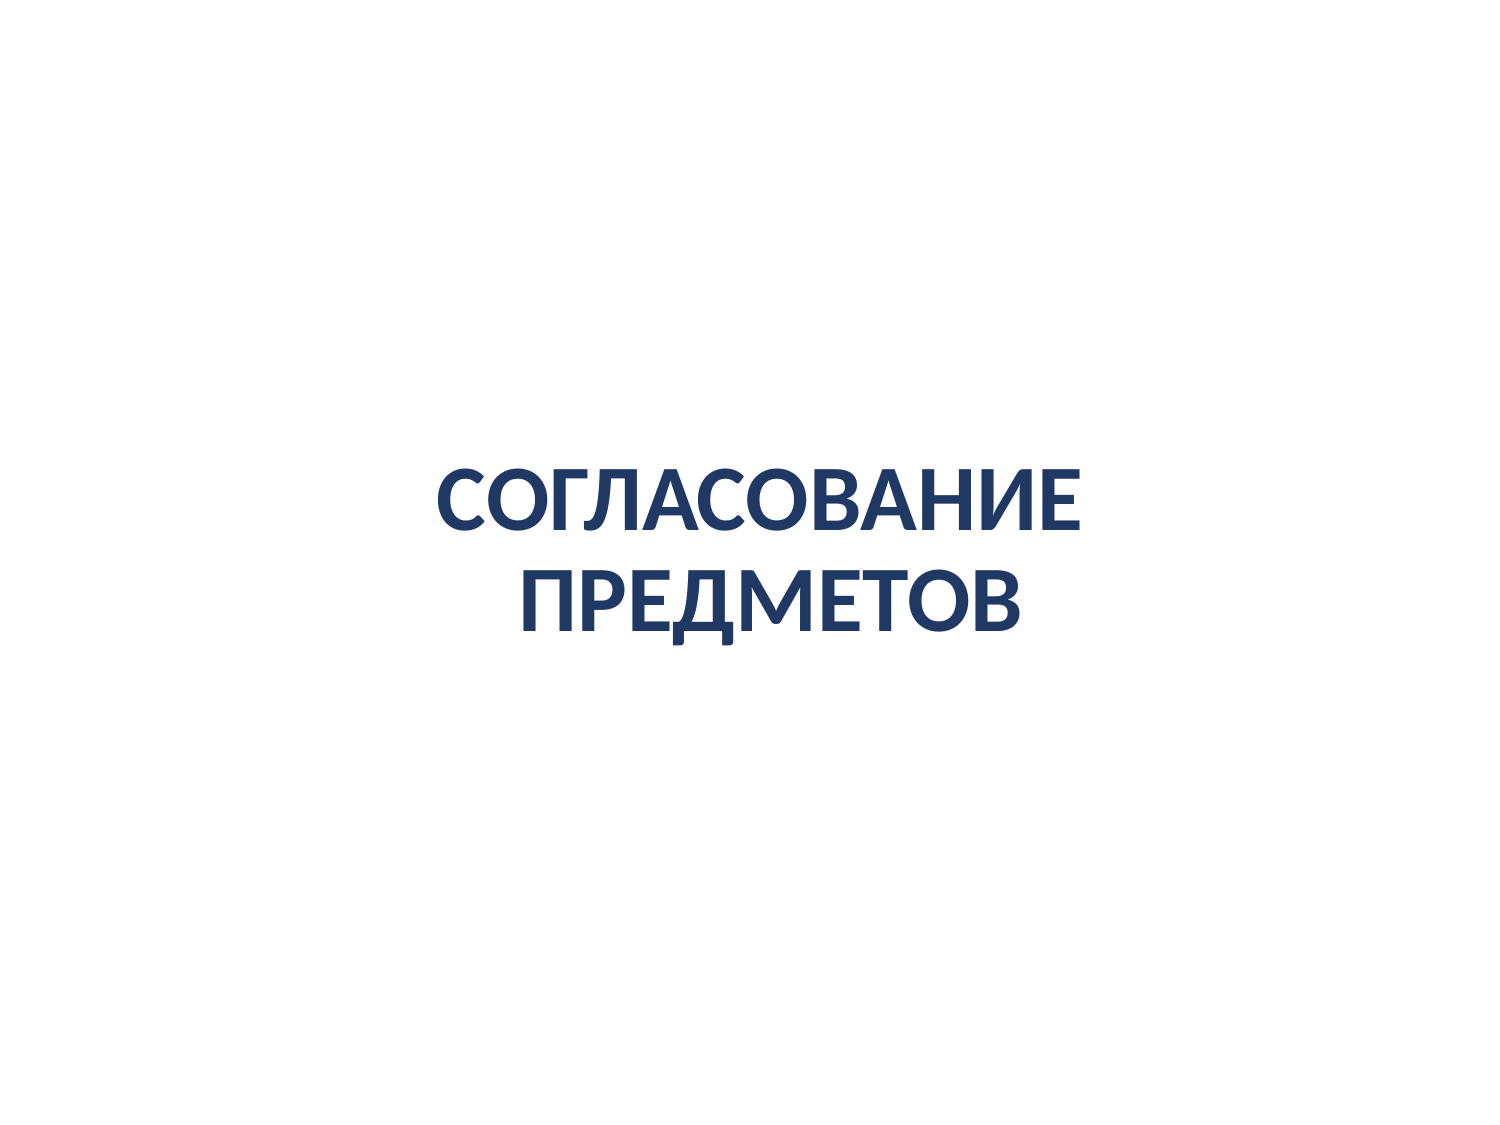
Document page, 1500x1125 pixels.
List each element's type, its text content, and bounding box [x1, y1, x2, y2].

title СОГЛАСОВАНИЕ ПРЕДМЕТОВ [208, 267, 1334, 660]
